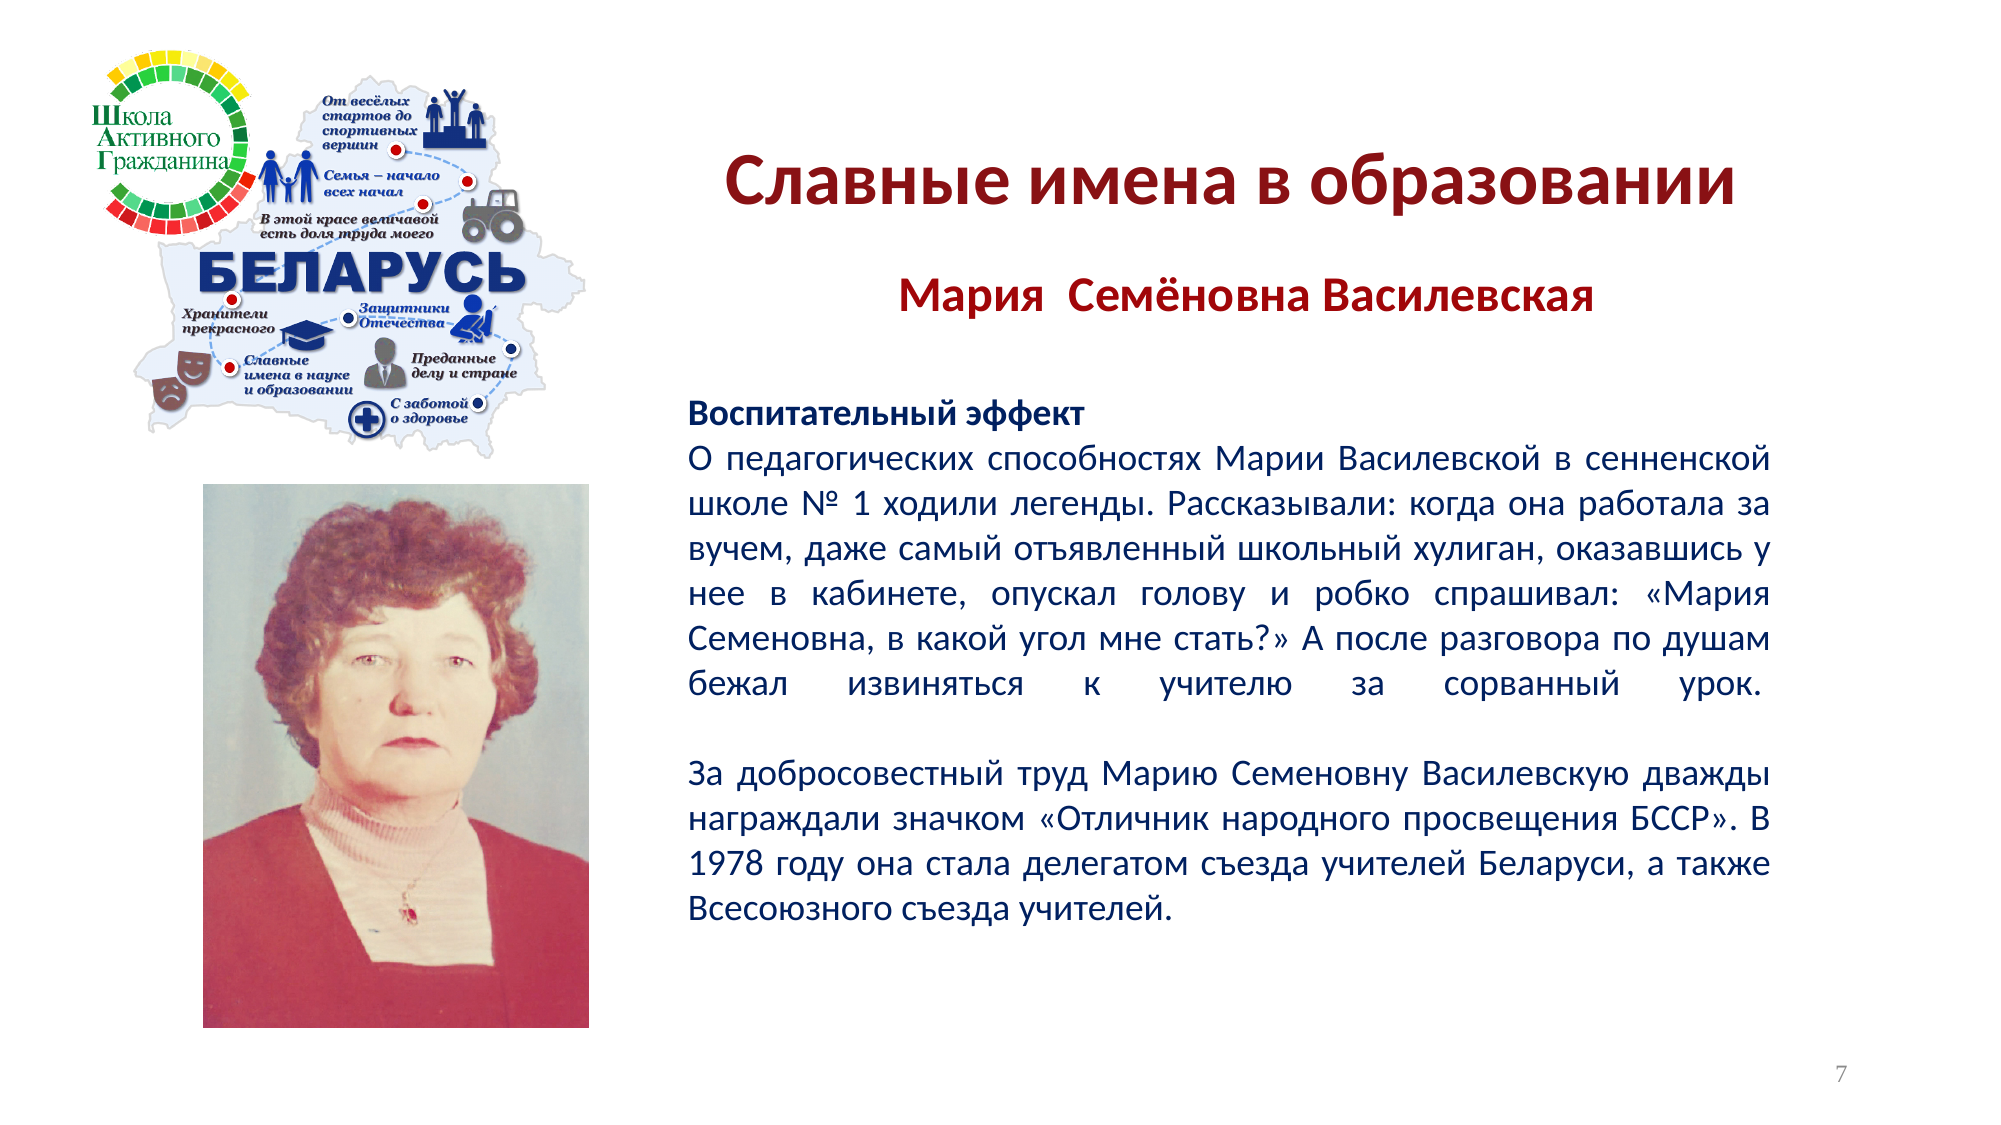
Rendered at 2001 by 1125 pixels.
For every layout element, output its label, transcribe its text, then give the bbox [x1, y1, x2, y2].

picture [90, 48, 589, 463]
text_box Воспитательный эффект О педагогических способностях Марии Василевской в сенненской школе № 1 ходили легенды. Рассказывали: когда она работала за­вучем, даже самый отъявленный школьный хулиган, оказавшись у нее в кабинете, опускал голову и робко спрашивал: «Мария Семеновна, в какой угол мне стать?» А после разговора по душам бежал извиняться к учителю за сорванный урок. За добросовестный труд Марию Семеновну Василевскую дважды награждали значком «Отличник народного просвещения БССР». В 1978 году она стала делегатом съезда учителей Беларуси, а также Всесоюзного съезда учителей. [673, 380, 1787, 936]
picture [203, 484, 589, 1028]
text_box Славные имена в образовании [710, 122, 1871, 408]
slide_number 7 [1412, 1042, 1863, 1103]
